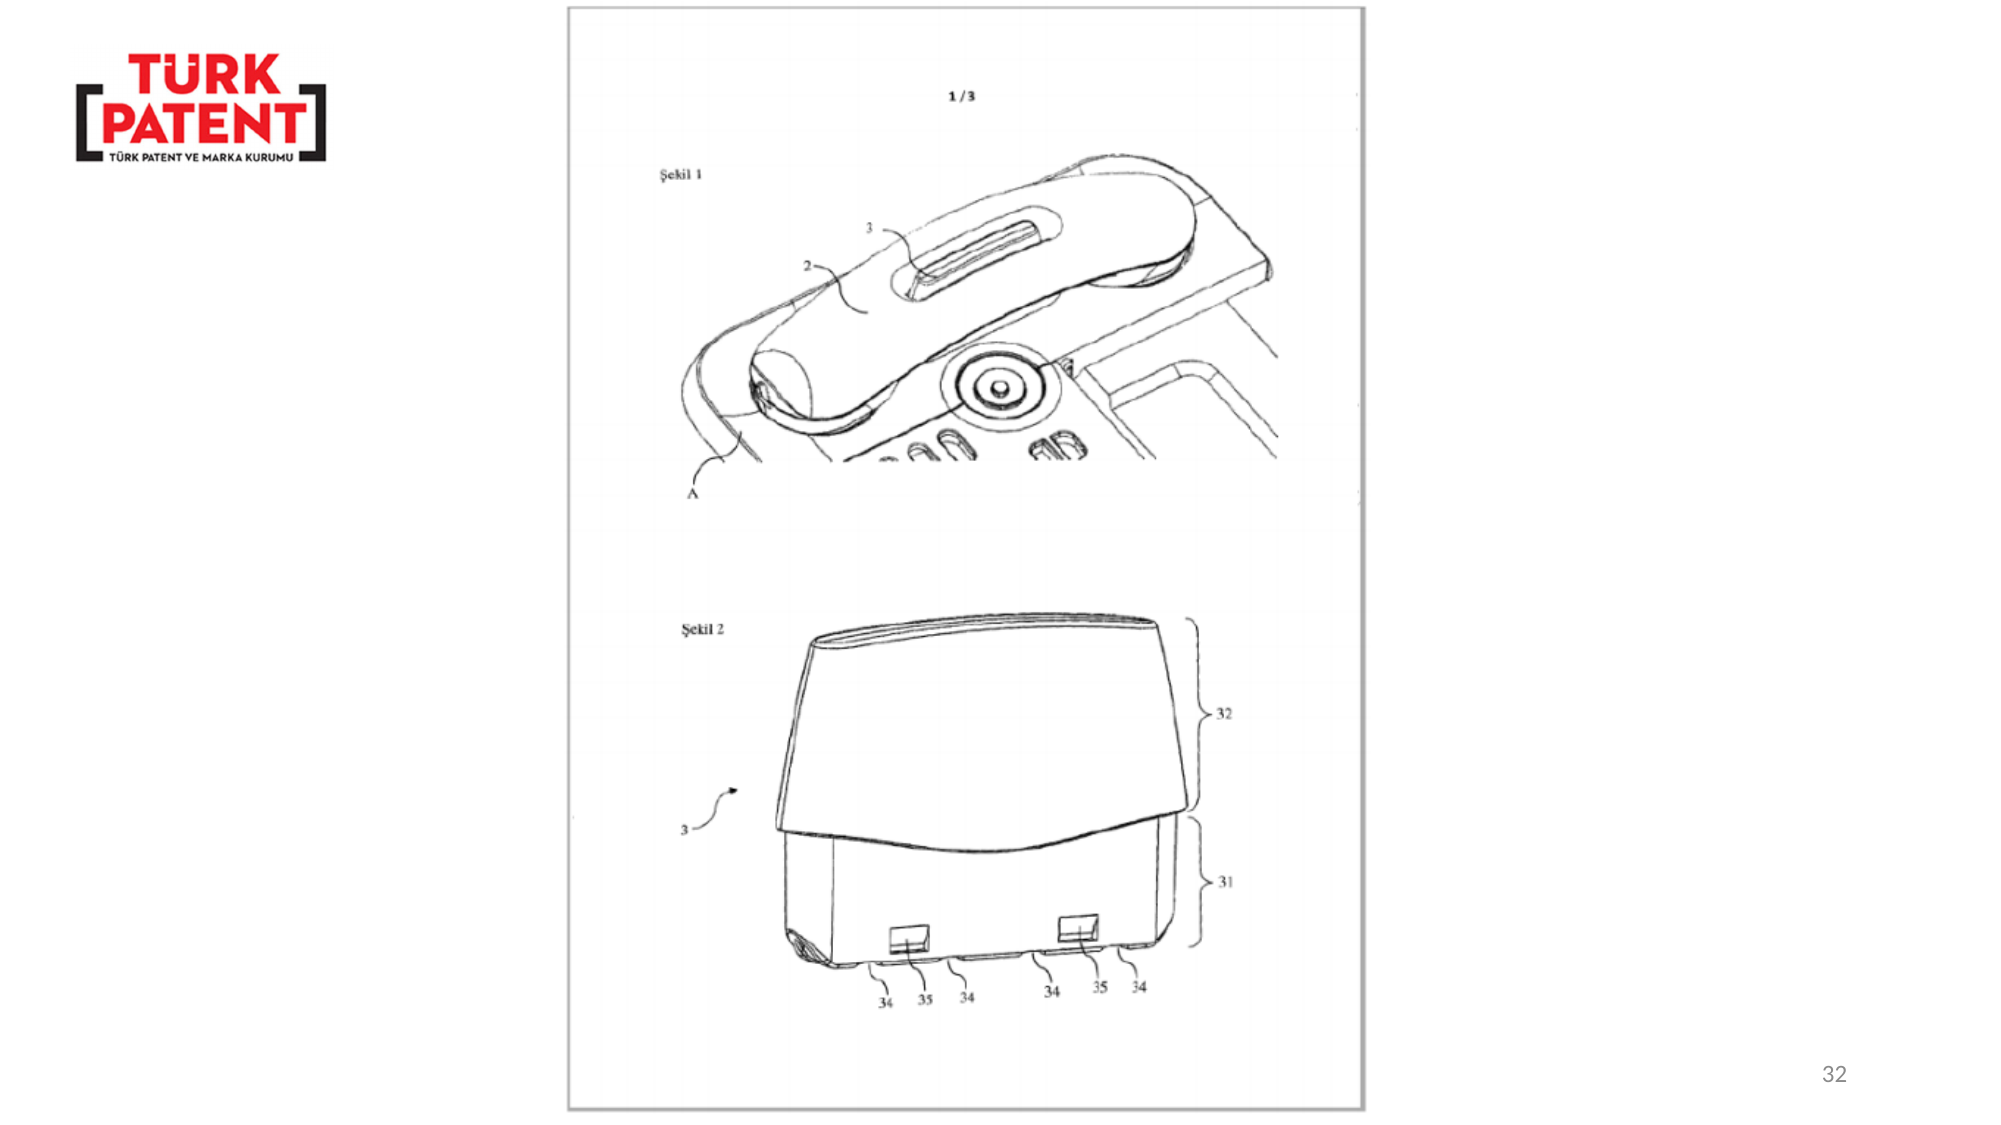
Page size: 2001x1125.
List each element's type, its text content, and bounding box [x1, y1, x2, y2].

slide_number 32 [1412, 1042, 1863, 1103]
picture [564, 0, 1371, 1114]
picture [70, 44, 334, 170]
